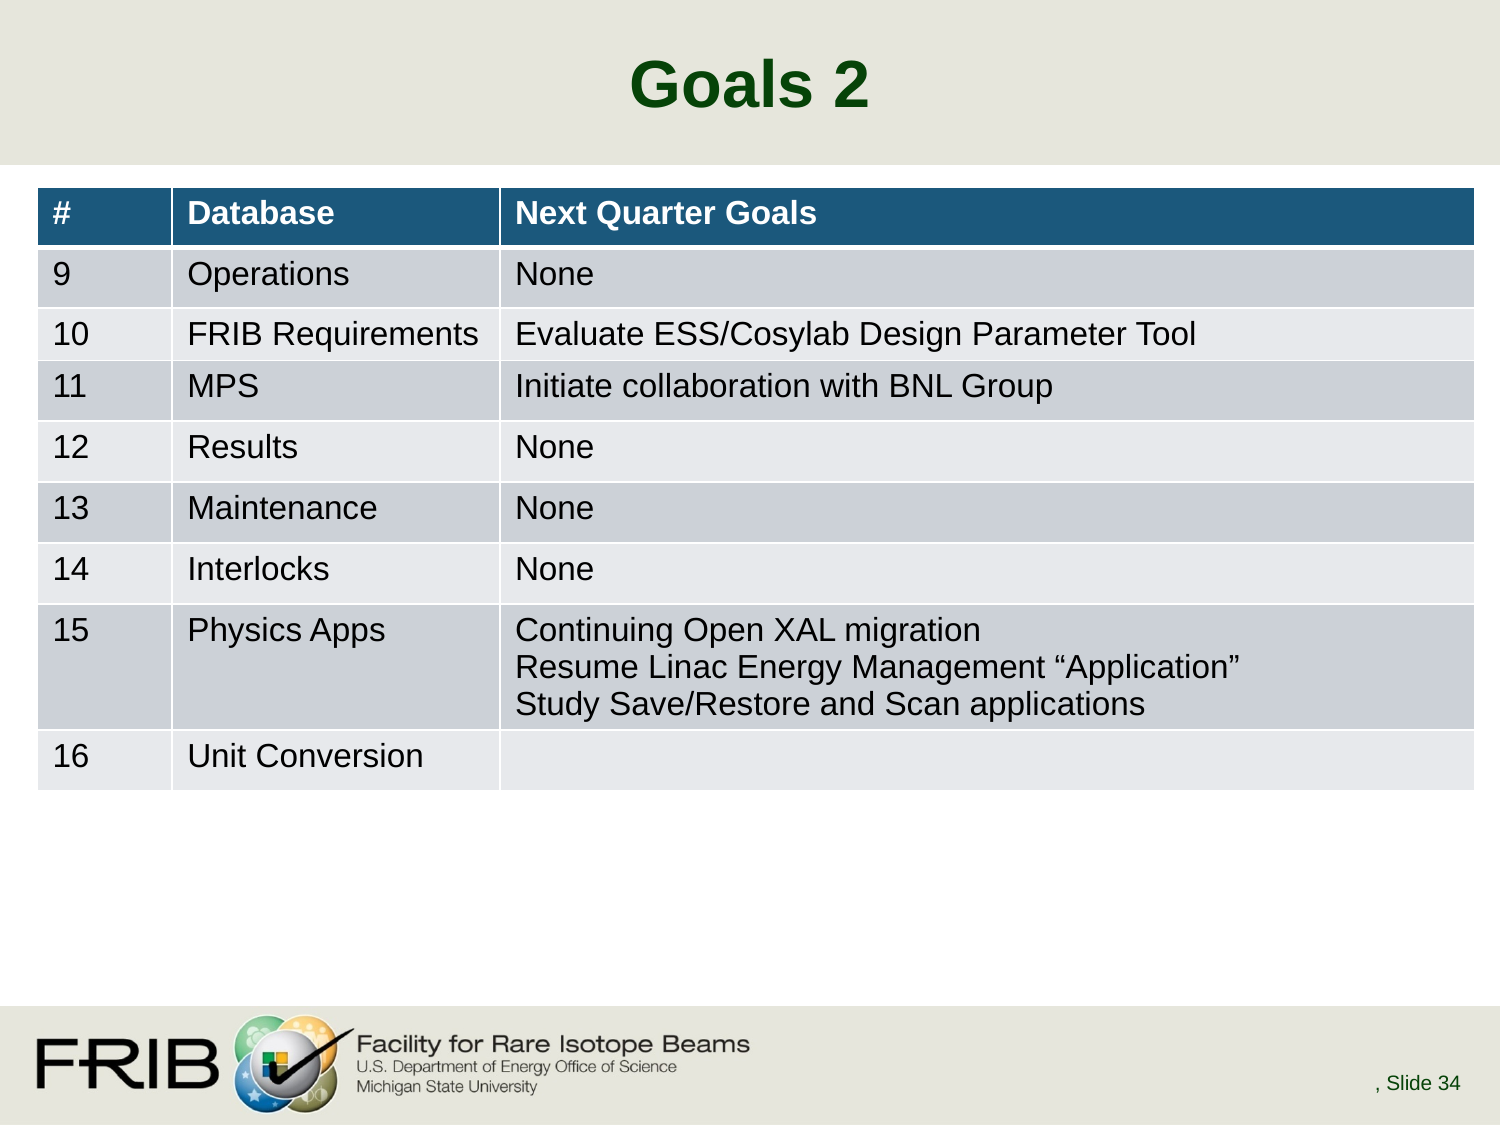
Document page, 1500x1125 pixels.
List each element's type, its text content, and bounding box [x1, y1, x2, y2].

table_cell 10 [38, 309, 171, 360]
table_cell FRIB Requirements [173, 309, 499, 360]
table_cell None [501, 483, 1474, 542]
table_cell Initiate collaboration with BNL Group [501, 361, 1474, 420]
table_cell 14 [38, 544, 171, 603]
title Goals 2 [11, 46, 1489, 128]
table_header # [38, 188, 171, 245]
table_cell Operations [173, 250, 499, 307]
table_cell Evaluate ESS/Cosylab Design Parameter Tool [501, 309, 1474, 360]
picture [0, 1006, 1500, 1125]
picture [0, 0, 1500, 165]
table_cell [501, 731, 1474, 790]
table_header Database [173, 188, 499, 245]
table_cell 13 [38, 483, 171, 542]
table_cell Results [173, 422, 499, 481]
table_cell 12 [38, 422, 171, 481]
table_cell 9 [38, 250, 171, 307]
table_cell None [501, 422, 1474, 481]
table_header Next Quarter Goals [501, 188, 1474, 245]
table_cell Unit Conversion [173, 731, 499, 790]
table_cell MPS [173, 361, 499, 420]
table_cell Physics Apps [173, 605, 499, 729]
table_cell Interlocks [173, 544, 499, 603]
table_cell 15 [38, 605, 171, 729]
table_cell 16 [38, 731, 171, 790]
table_cell Maintenance [173, 483, 499, 542]
table_cell Continuing Open XAL migration Resume Linac Energy Management “Application” Study Save/Restore and Scan applications [501, 605, 1474, 729]
slide_number , Slide 34 [1374, 1042, 1500, 1103]
table_cell 11 [38, 361, 171, 420]
table_cell None [501, 544, 1474, 603]
table_cell None [501, 250, 1474, 307]
